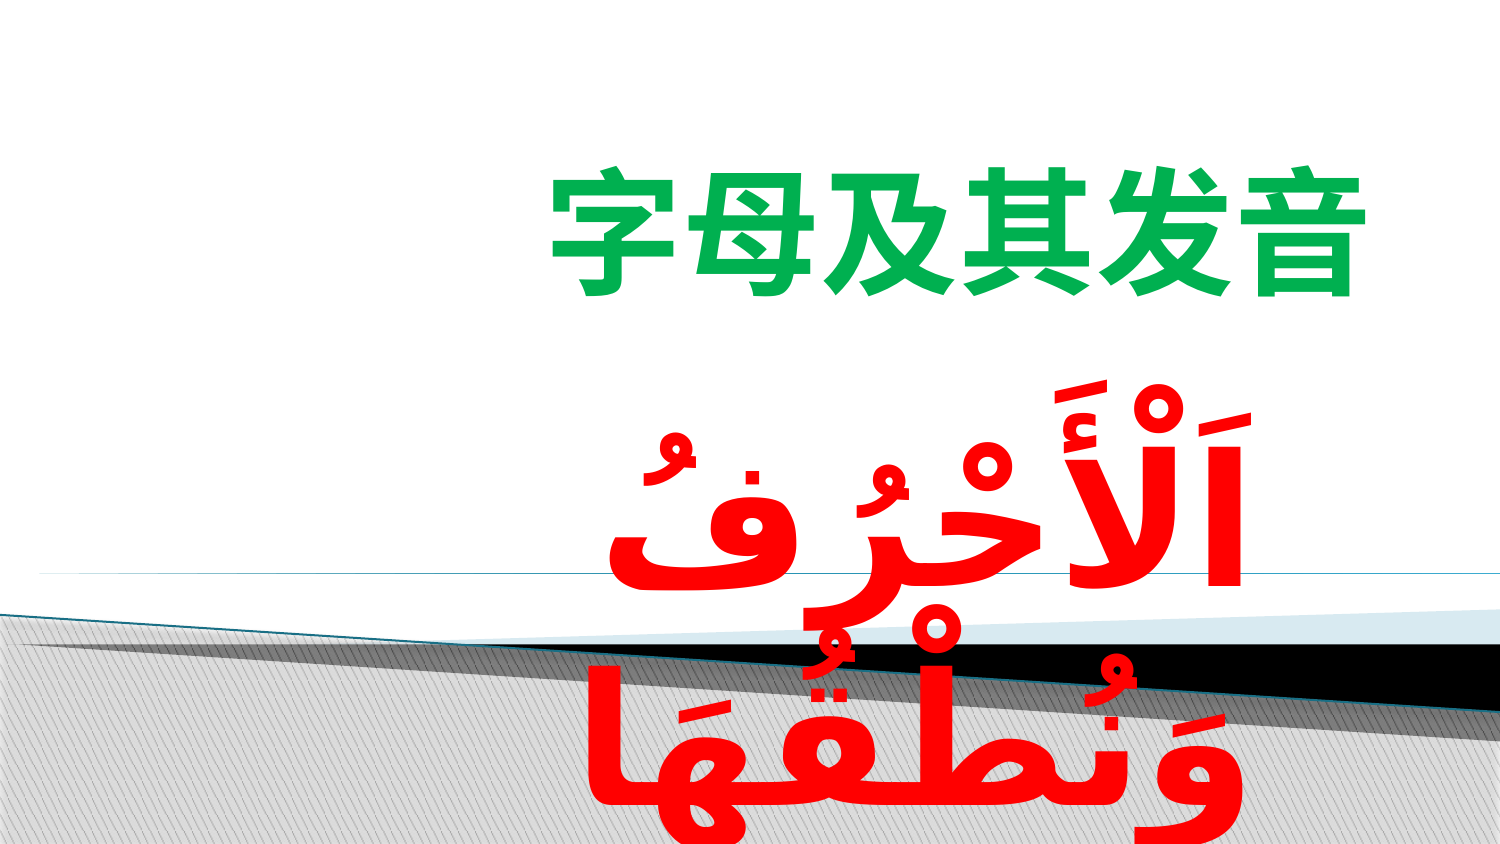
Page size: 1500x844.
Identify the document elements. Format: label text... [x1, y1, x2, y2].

subtitle اَلْأَحْرُفُ وَنُطْقُهَا [225, 395, 1275, 617]
title 字母及其发音 [112, 138, 1388, 320]
picture [5, 644, 1500, 742]
